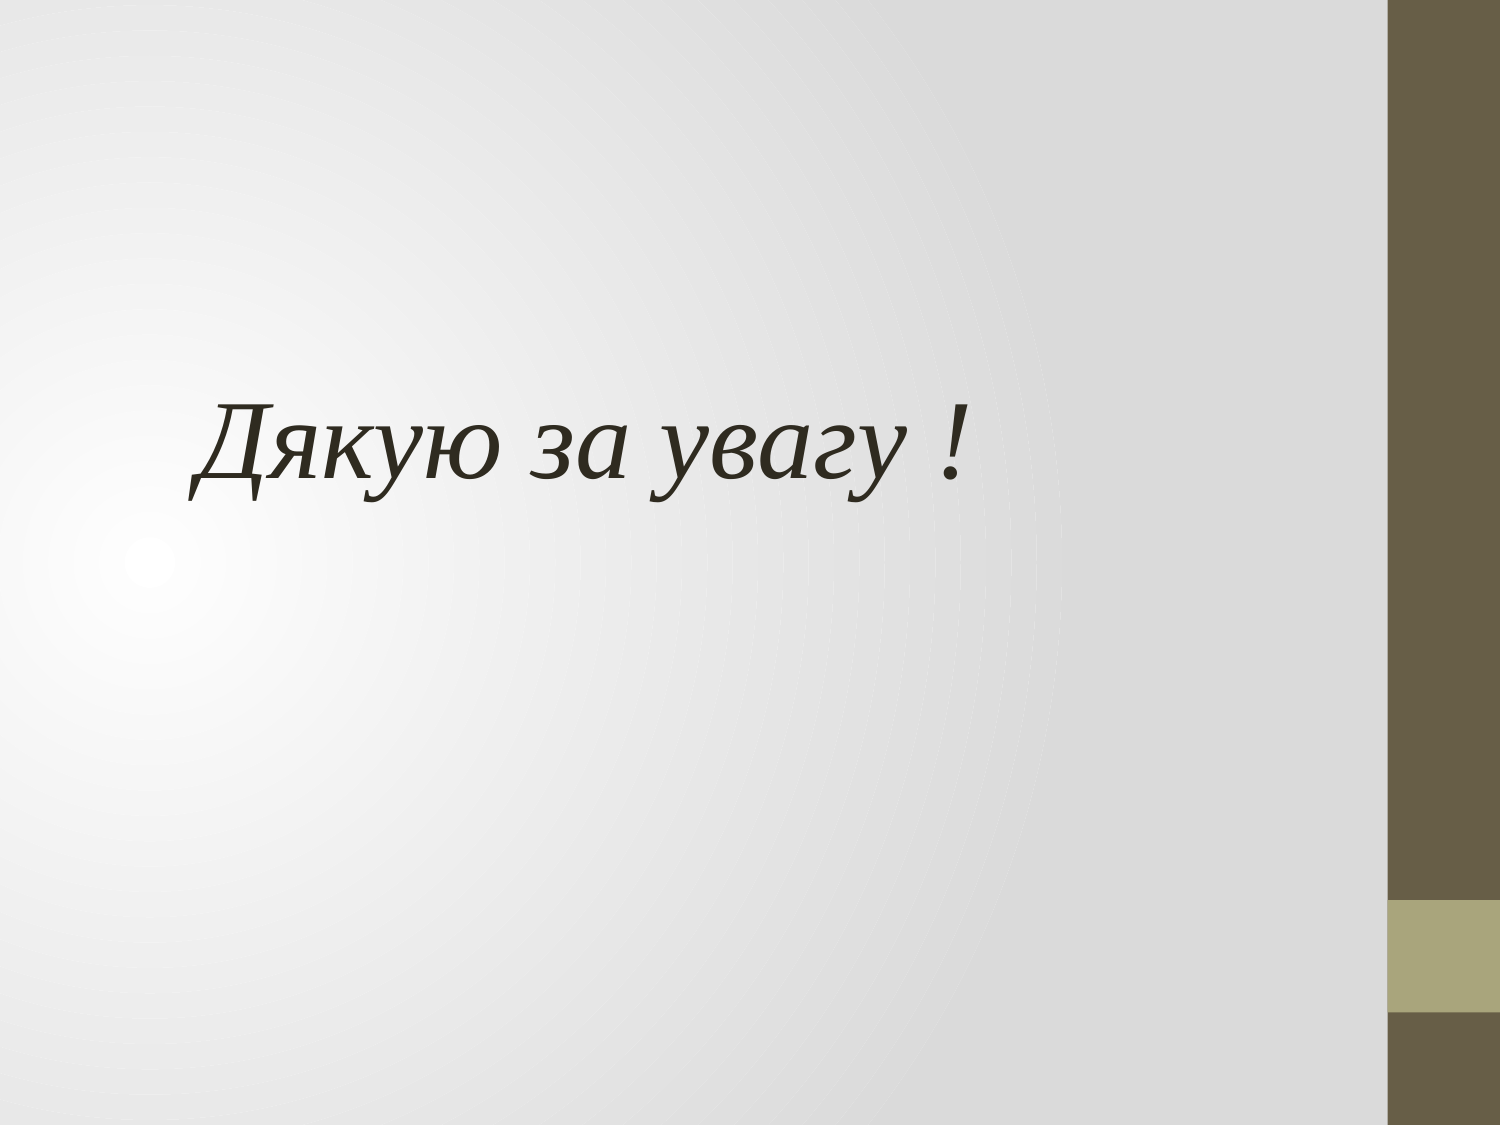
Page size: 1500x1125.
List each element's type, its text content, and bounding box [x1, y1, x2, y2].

text_box Дякую за увагу ! [183, 290, 1158, 508]
